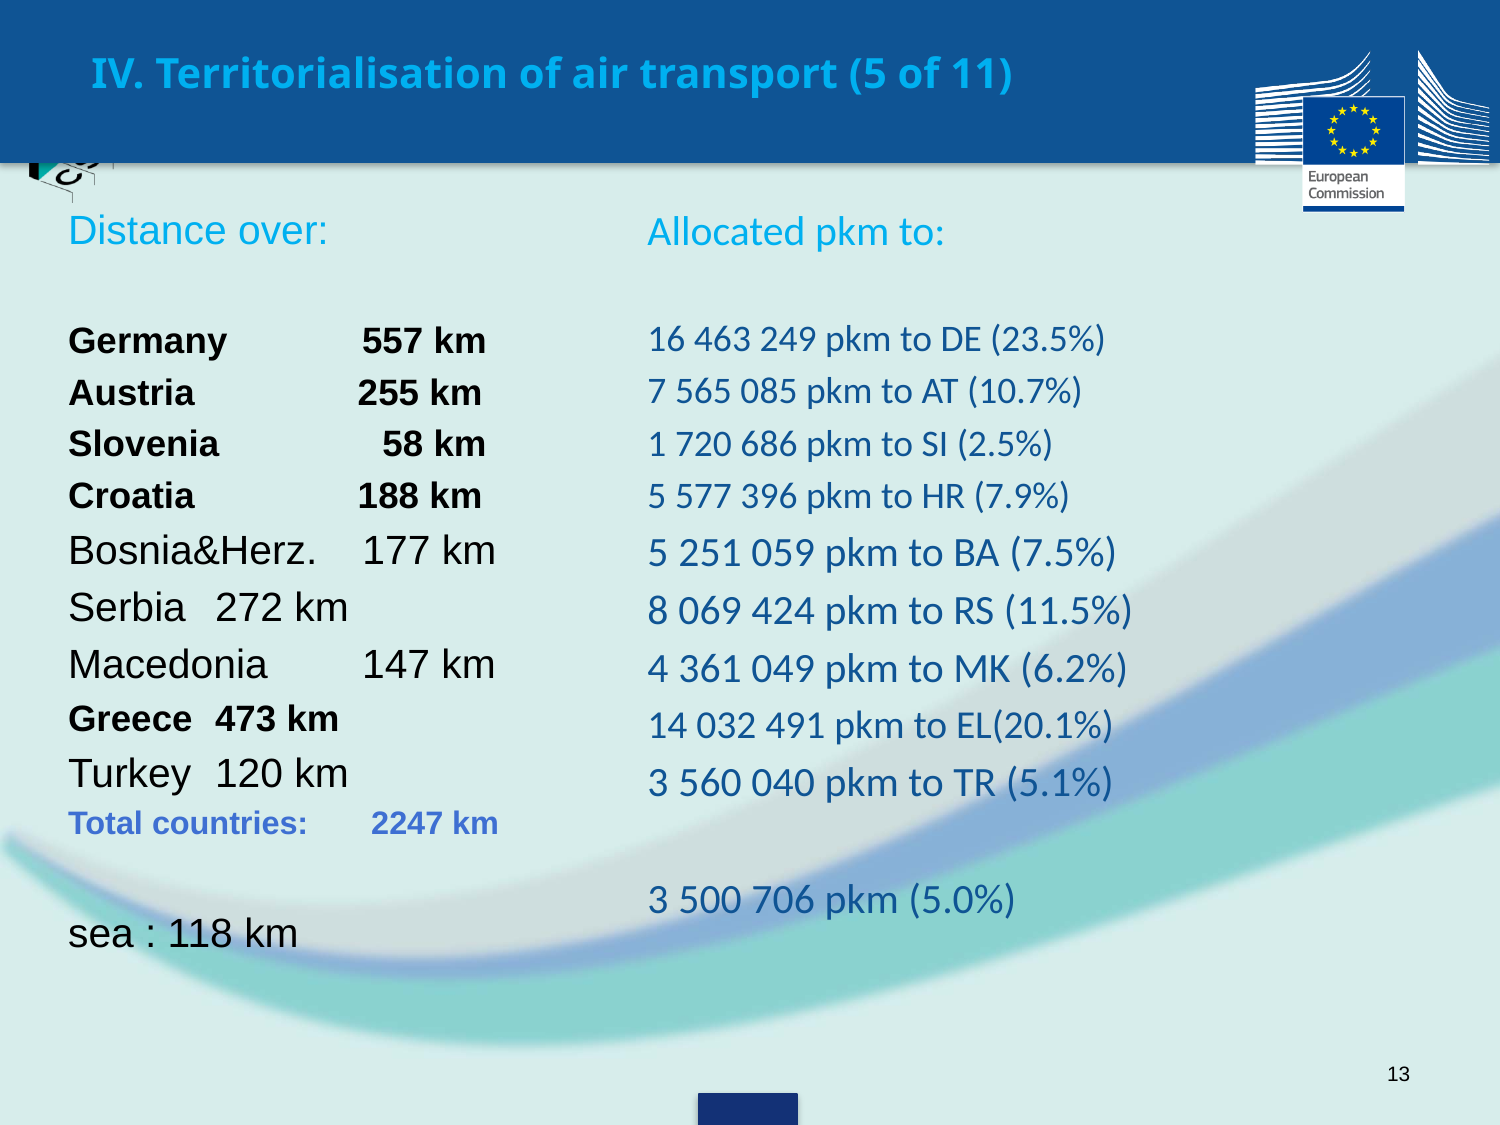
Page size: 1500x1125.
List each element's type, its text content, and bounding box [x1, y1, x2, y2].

text_box IV. Territorialisation of air transport (5 of 11) [76, 30, 1471, 119]
list Distance over: Germany 557 km Austria 255 km Slovenia 58 km Croatia 188 km Bosnia&Herz. 177 km Serbia 272 km Macedonia 147 km Greece 473 km Turkey 120 km Total countries: 2247 km sea : 118 km [53, 196, 597, 1024]
slide_number 13 [1074, 1042, 1425, 1103]
text_box Allocated pkm to: 16 463 249 pkm to DE (23.5%) 7 565 085 pkm to AT (10.7%) 1 720 686 pkm to SI (2.5%) 5 577 396 pkm to HR (7.9%) 5 251 059 pkm to BA (7.5%) 8 069 424 pkm to RS (11.5%) 4 361 049 pkm to MK (6.2%) 14 032 491 pkm to EL(20.1%) 3 560 040 pkm to TR (5.1%) 3 500 706 pkm (5.0%) [632, 196, 1353, 1071]
picture [0, 163, 1500, 1125]
